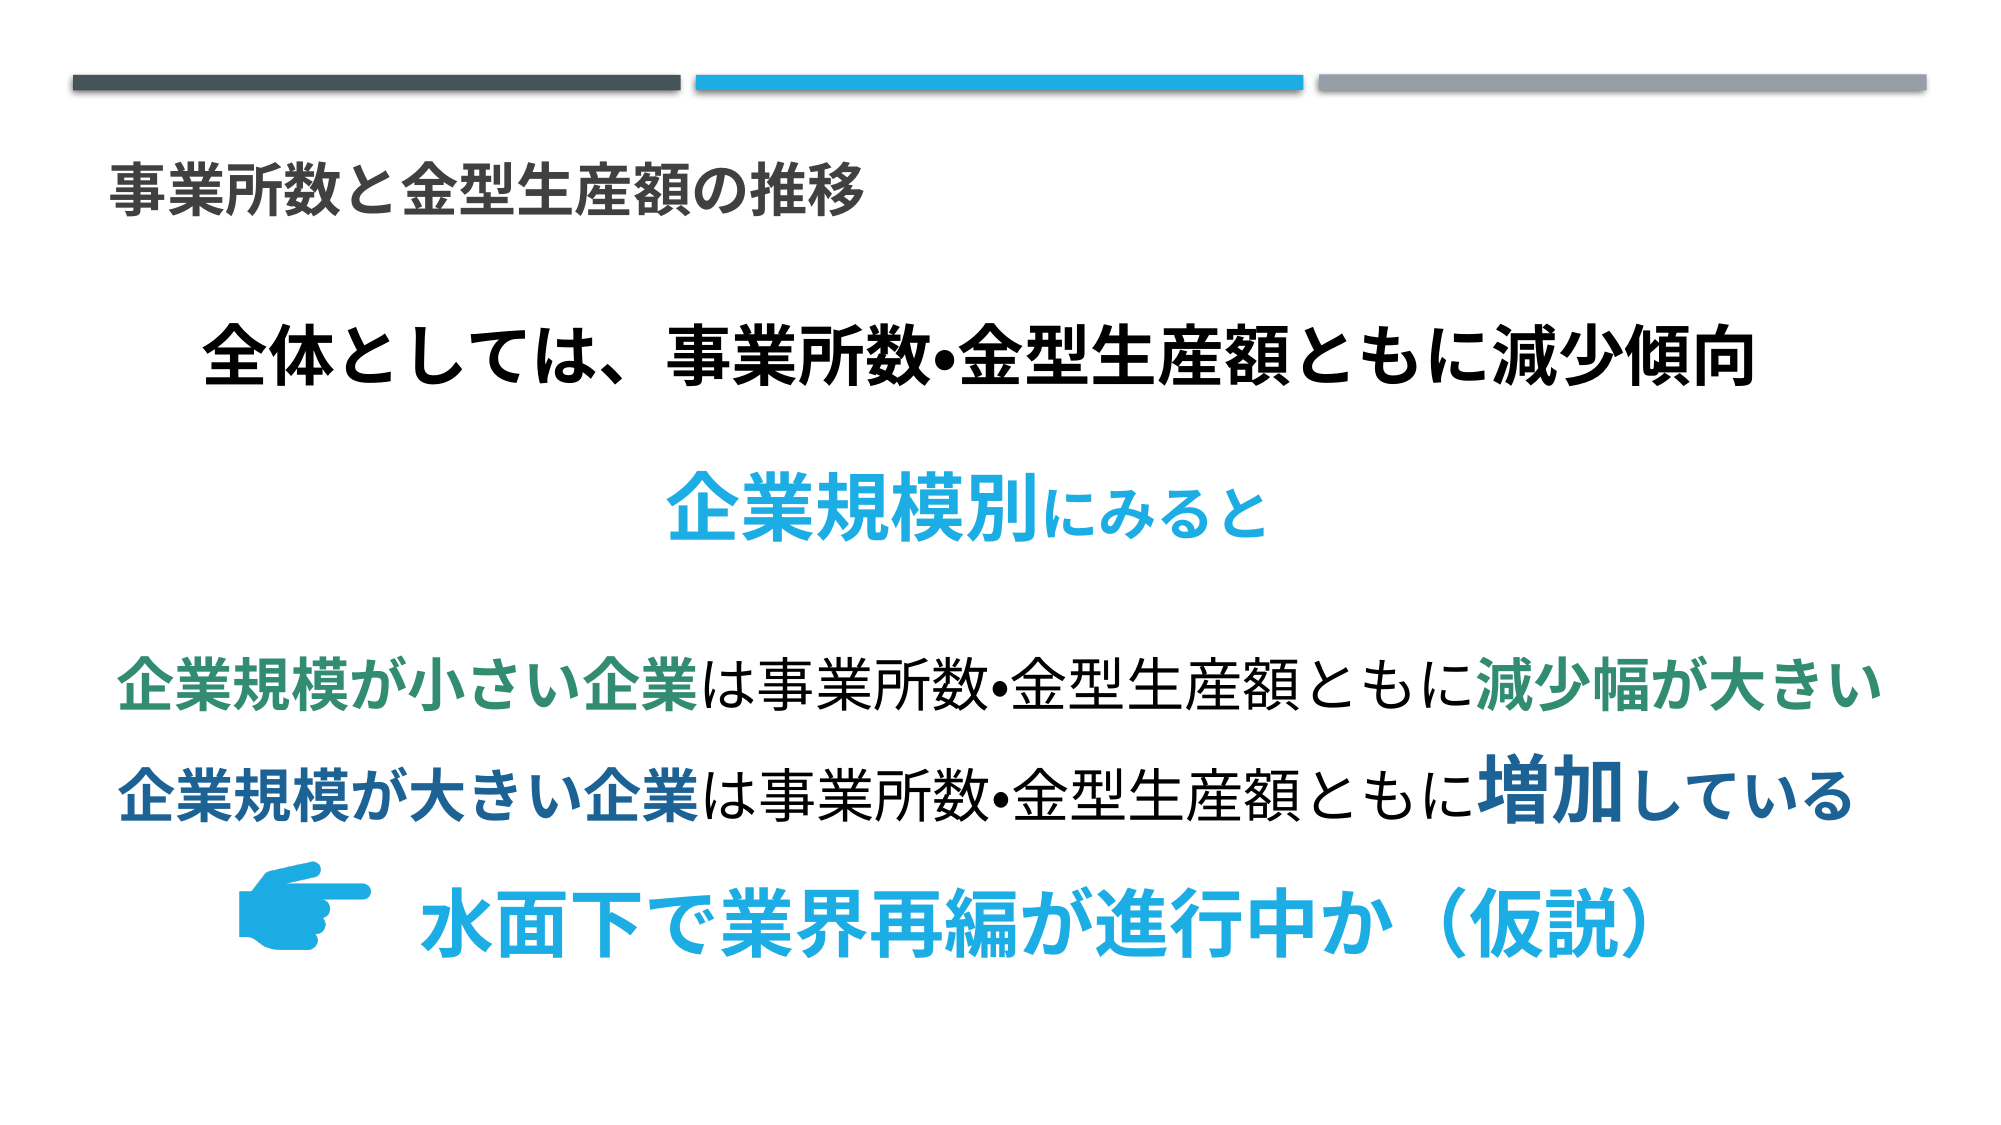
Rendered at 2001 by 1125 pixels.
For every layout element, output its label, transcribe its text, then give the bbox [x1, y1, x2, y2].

title 事業所数と金型生産額の推移 [94, 35, 1904, 231]
text_box 企業規模が小さい企業は事業所数・金型生産額ともに減少幅が大きい [101, 605, 1899, 726]
text_box 全体としては、事業所数・金型生産額ともに減少傾向 [186, 306, 1774, 402]
text_box 企業規模別にみると [635, 452, 1303, 558]
text_box 企業規模が大きい企業は事業所数・金型生産額ともに増加している [102, 690, 1874, 841]
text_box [229, 829, 1846, 981]
